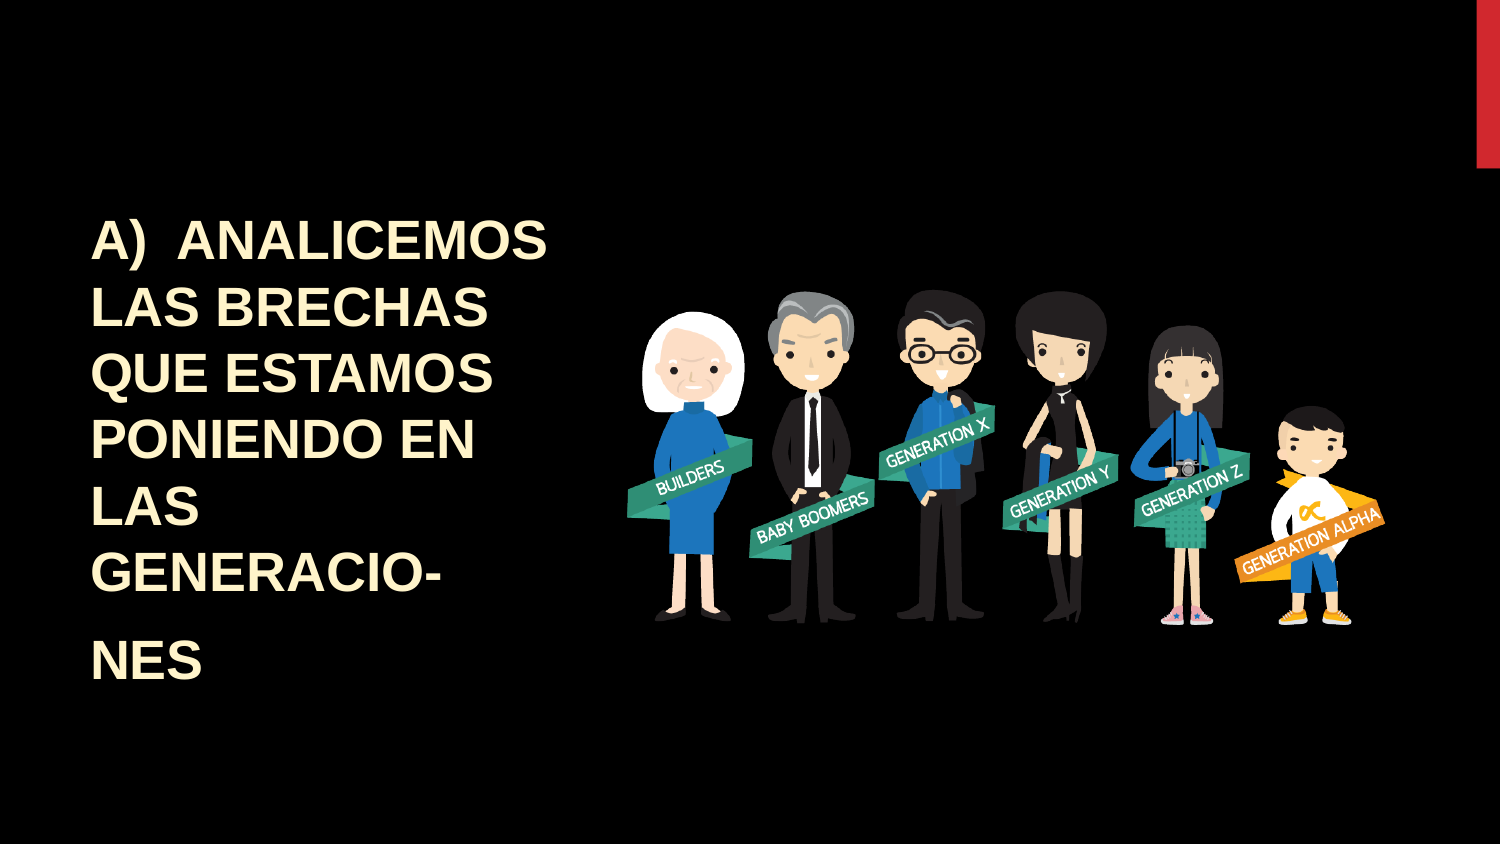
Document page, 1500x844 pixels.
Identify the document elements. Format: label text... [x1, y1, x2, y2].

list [585, 262, 1426, 683]
list A) ANALICEMOS LAS BRECHAS QUE ESTAMOS PONIENDO EN LAS GENERACIO- NES [75, 196, 569, 749]
